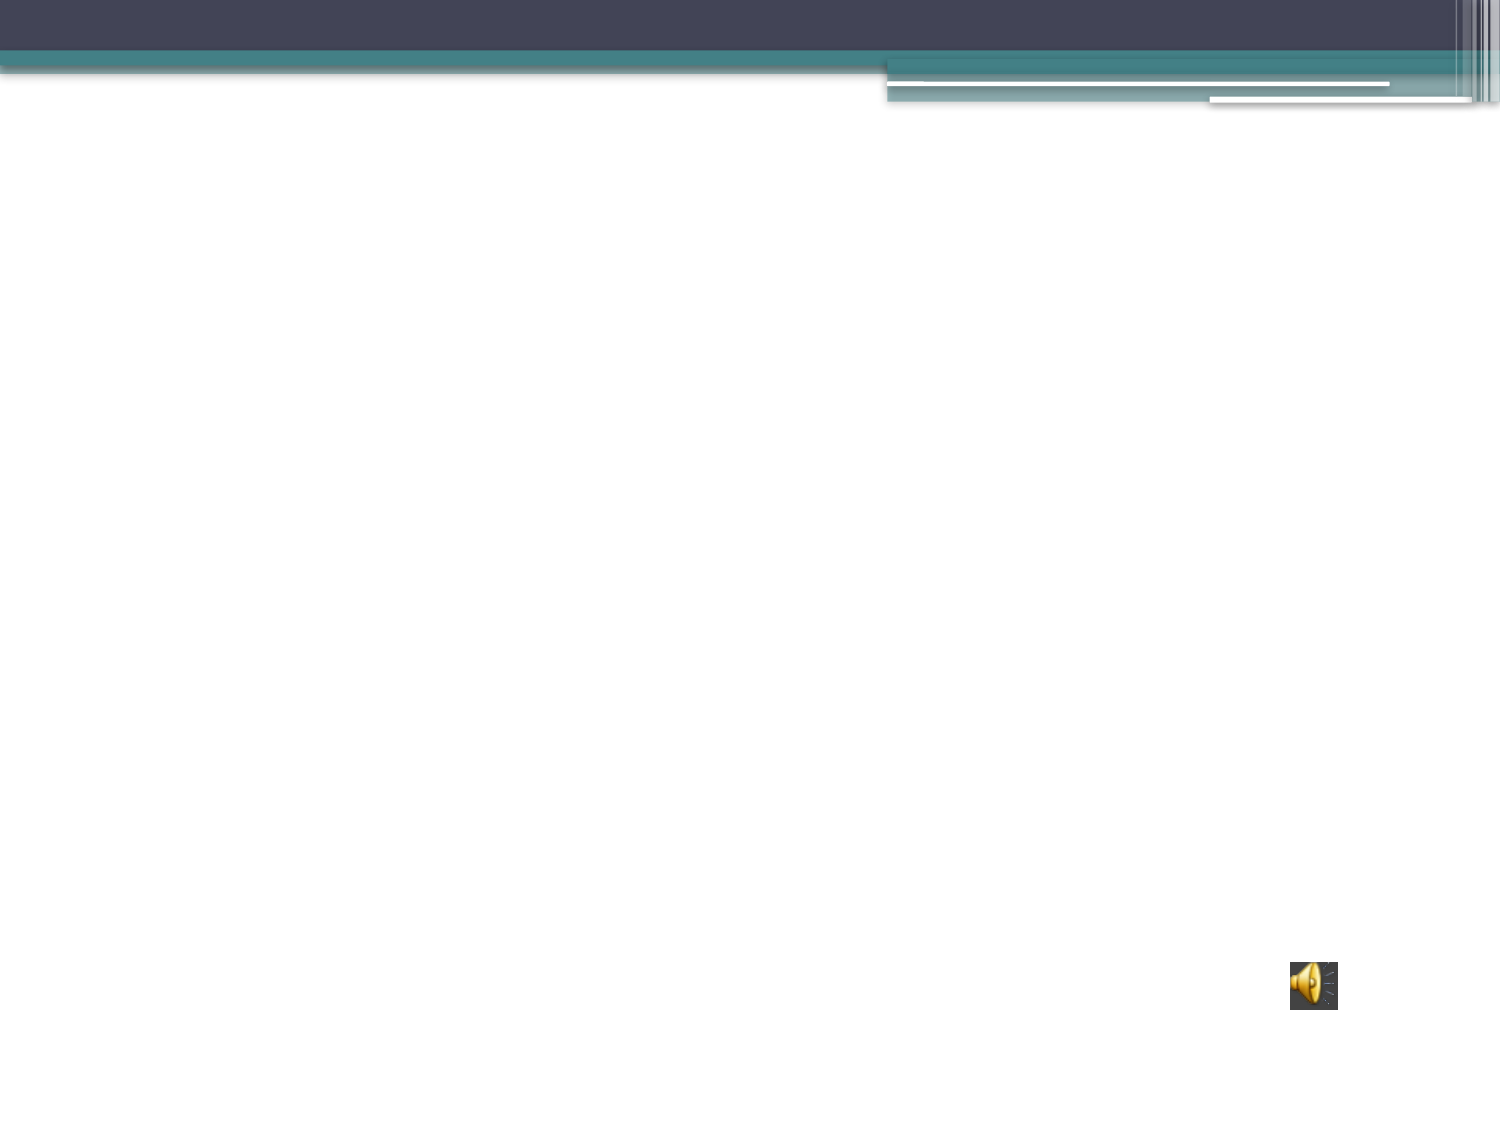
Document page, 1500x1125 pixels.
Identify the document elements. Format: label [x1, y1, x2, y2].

picture [1288, 960, 1340, 1012]
